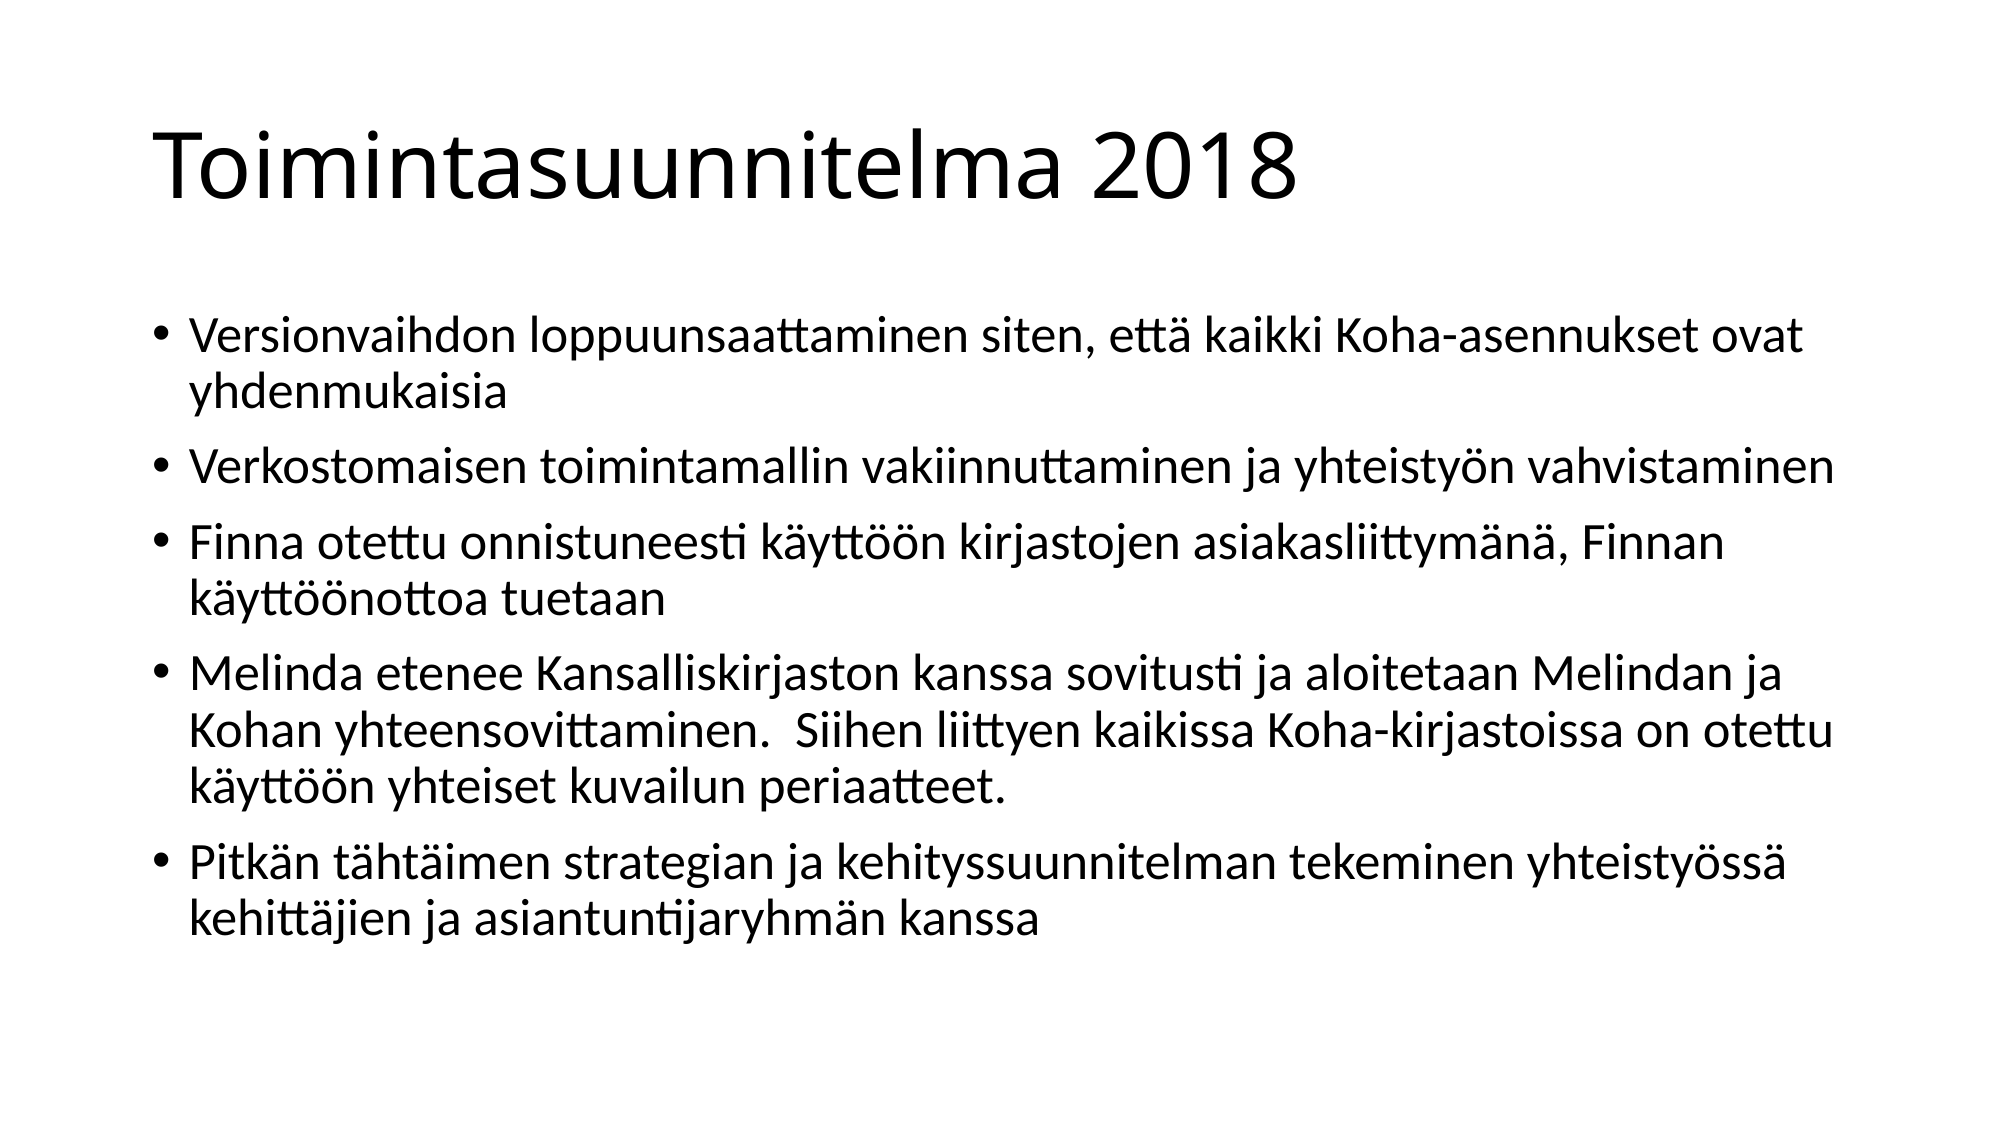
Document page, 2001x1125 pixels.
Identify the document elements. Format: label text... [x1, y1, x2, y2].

list Versionvaihdon loppuunsaattaminen siten, että kaikki Koha-asennukset ovat yhdenmukaisia Verkostomaisen toimintamallin vakiinnuttaminen ja yhteistyön vahvistaminen Finna otettu onnistuneesti käyttöön kirjastojen asiakasliittymänä, Finnan käyttöönottoa tuetaan Melinda etenee Kansalliskirjaston kanssa sovitusti ja aloitetaan Melindan ja Kohan yhteensovittaminen. Siihen liittyen kaikissa Koha-kirjastoissa on otettu käyttöön yhteiset kuvailun periaatteet. Pitkän tähtäimen strategian ja kehityssuunnitelman tekeminen yhteistyössä kehittäjien ja asiantuntijaryhmän kanssa [137, 299, 1863, 1014]
title Toimintasuunnitelma 2018 [137, 59, 1863, 278]
